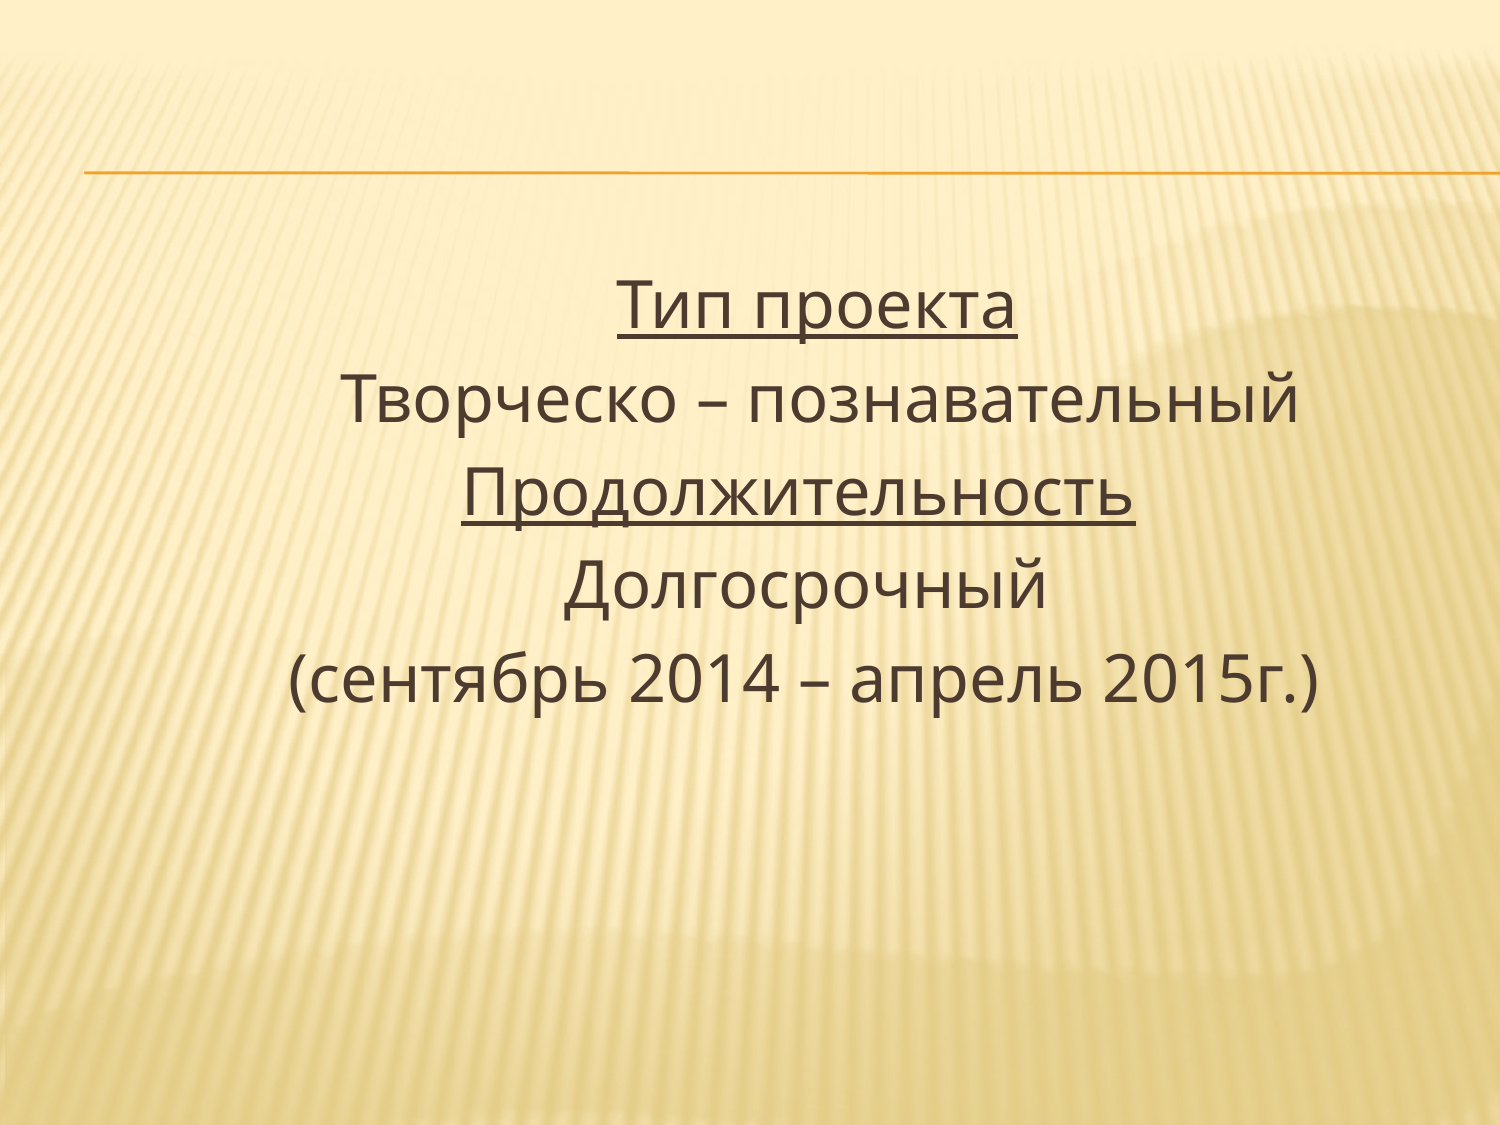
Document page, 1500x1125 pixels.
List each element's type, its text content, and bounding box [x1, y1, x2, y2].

list Тип проекта Творческо – познавательный Продолжительность Долгосрочный (сентябрь 2014 – апрель 2015г.) [50, 254, 1475, 998]
